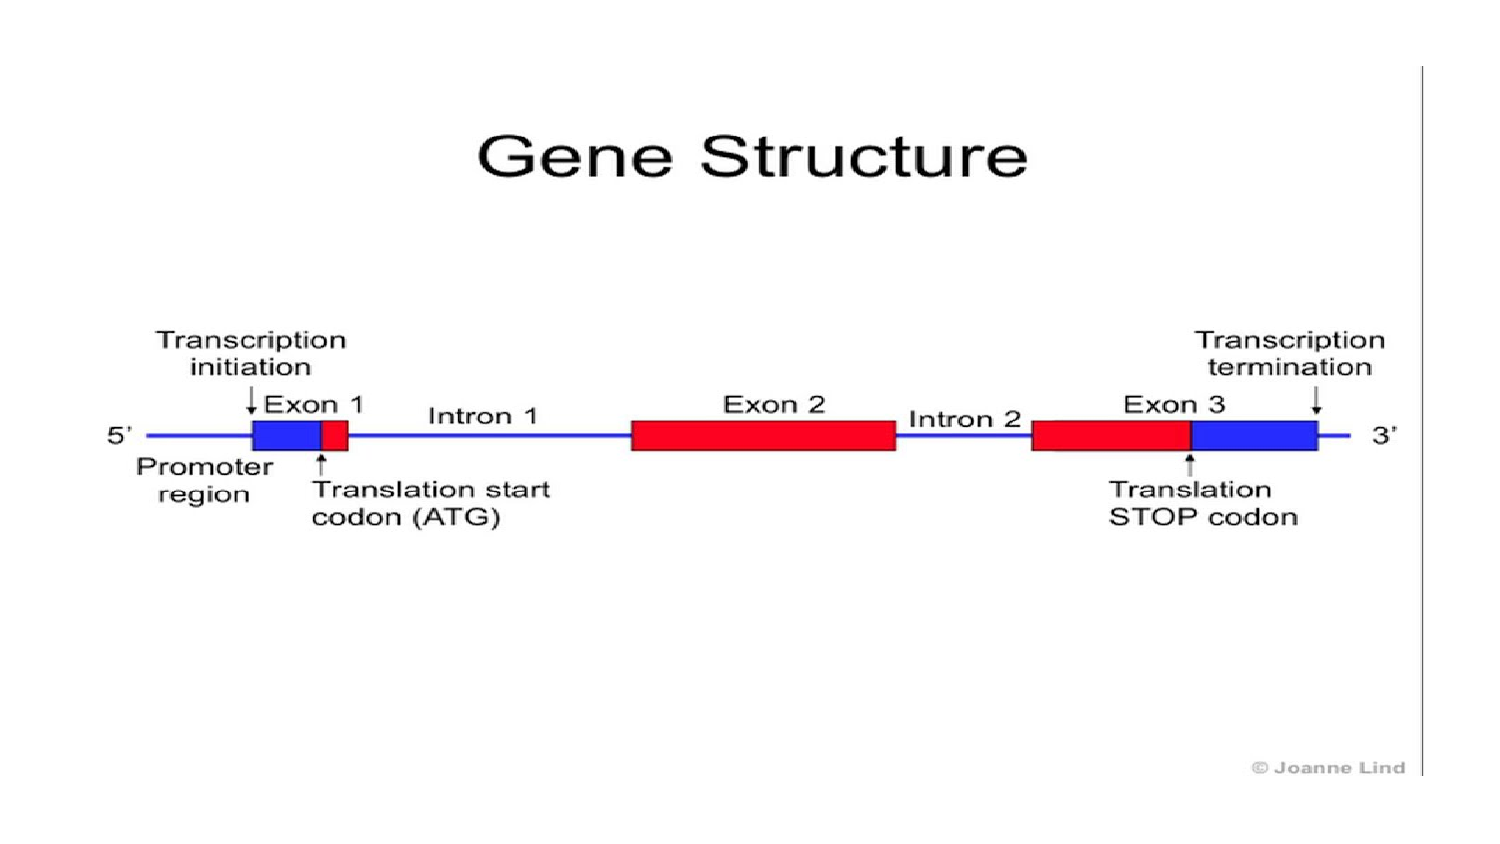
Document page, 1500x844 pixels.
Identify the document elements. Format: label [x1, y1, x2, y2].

picture [96, 66, 1424, 776]
